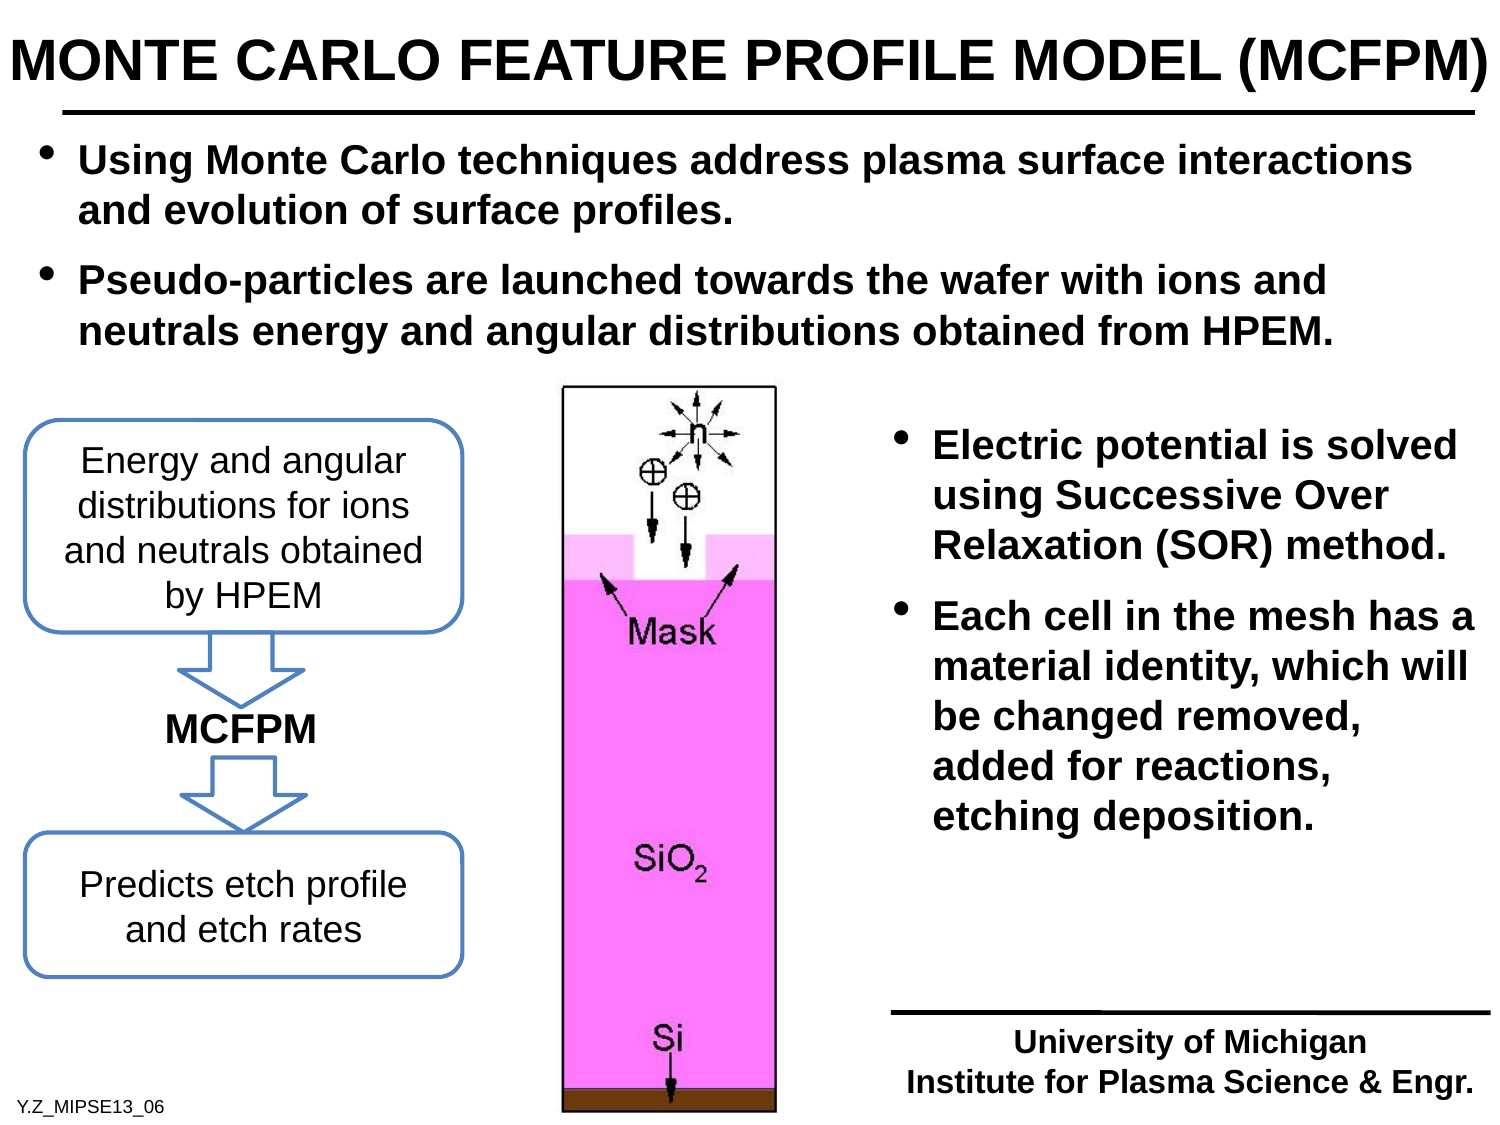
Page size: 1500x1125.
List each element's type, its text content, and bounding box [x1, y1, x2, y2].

text_box Predicts etch profile and etch rates [22, 830, 465, 980]
text_box [176, 630, 306, 694]
text_box MCFPM [149, 694, 333, 760]
text_box Energy and angular distributions for ions and neutrals obtained by HPEM [22, 417, 465, 635]
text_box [881, 1012, 1500, 1109]
text_box Using Monte Carlo techniques address plasma surface interactions and evolution of surface profiles. Pseudo-particles are launched towards the wafer with ions and neutrals energy and angular distributions obtained from HPEM. [24, 125, 1475, 361]
text_box [179, 755, 309, 830]
picture [537, 377, 803, 1113]
text_box MONTE CARLO FEATURE PROFILE MODEL (MCFPM) [0, 14, 1500, 99]
text_box Electric potential is solved using Successive Over Relaxation (SOR) method. Each cell in the mesh has a material identity, which will be changed removed, added for reactions, etching deposition. [879, 410, 1500, 847]
text_box Y.Z_MIPSE13_06 [1, 1087, 180, 1125]
